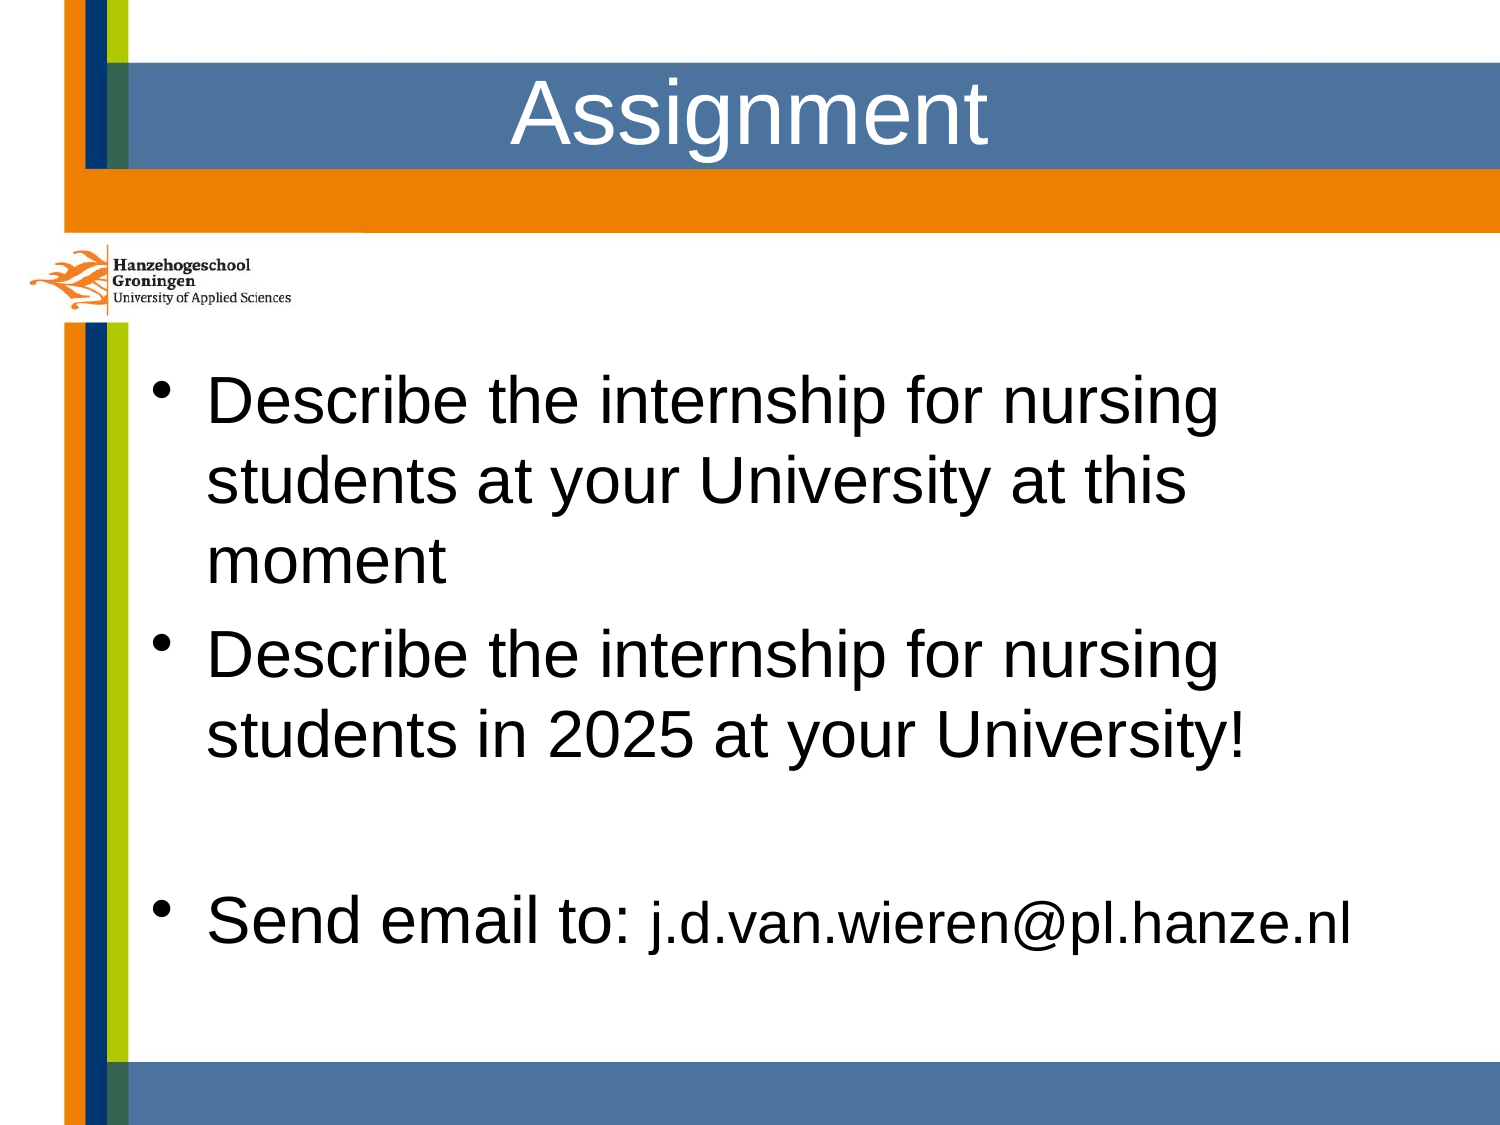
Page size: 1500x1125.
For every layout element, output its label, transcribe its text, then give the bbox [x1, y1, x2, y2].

picture [0, 0, 1500, 1125]
title Assignment [75, 45, 1425, 233]
list Describe the internship for nursing students at your University at this moment Describe the internship for nursing students in 2025 at your University! Send email to: j.d.van.wieren@pl.hanze.nl [135, 349, 1425, 1005]
